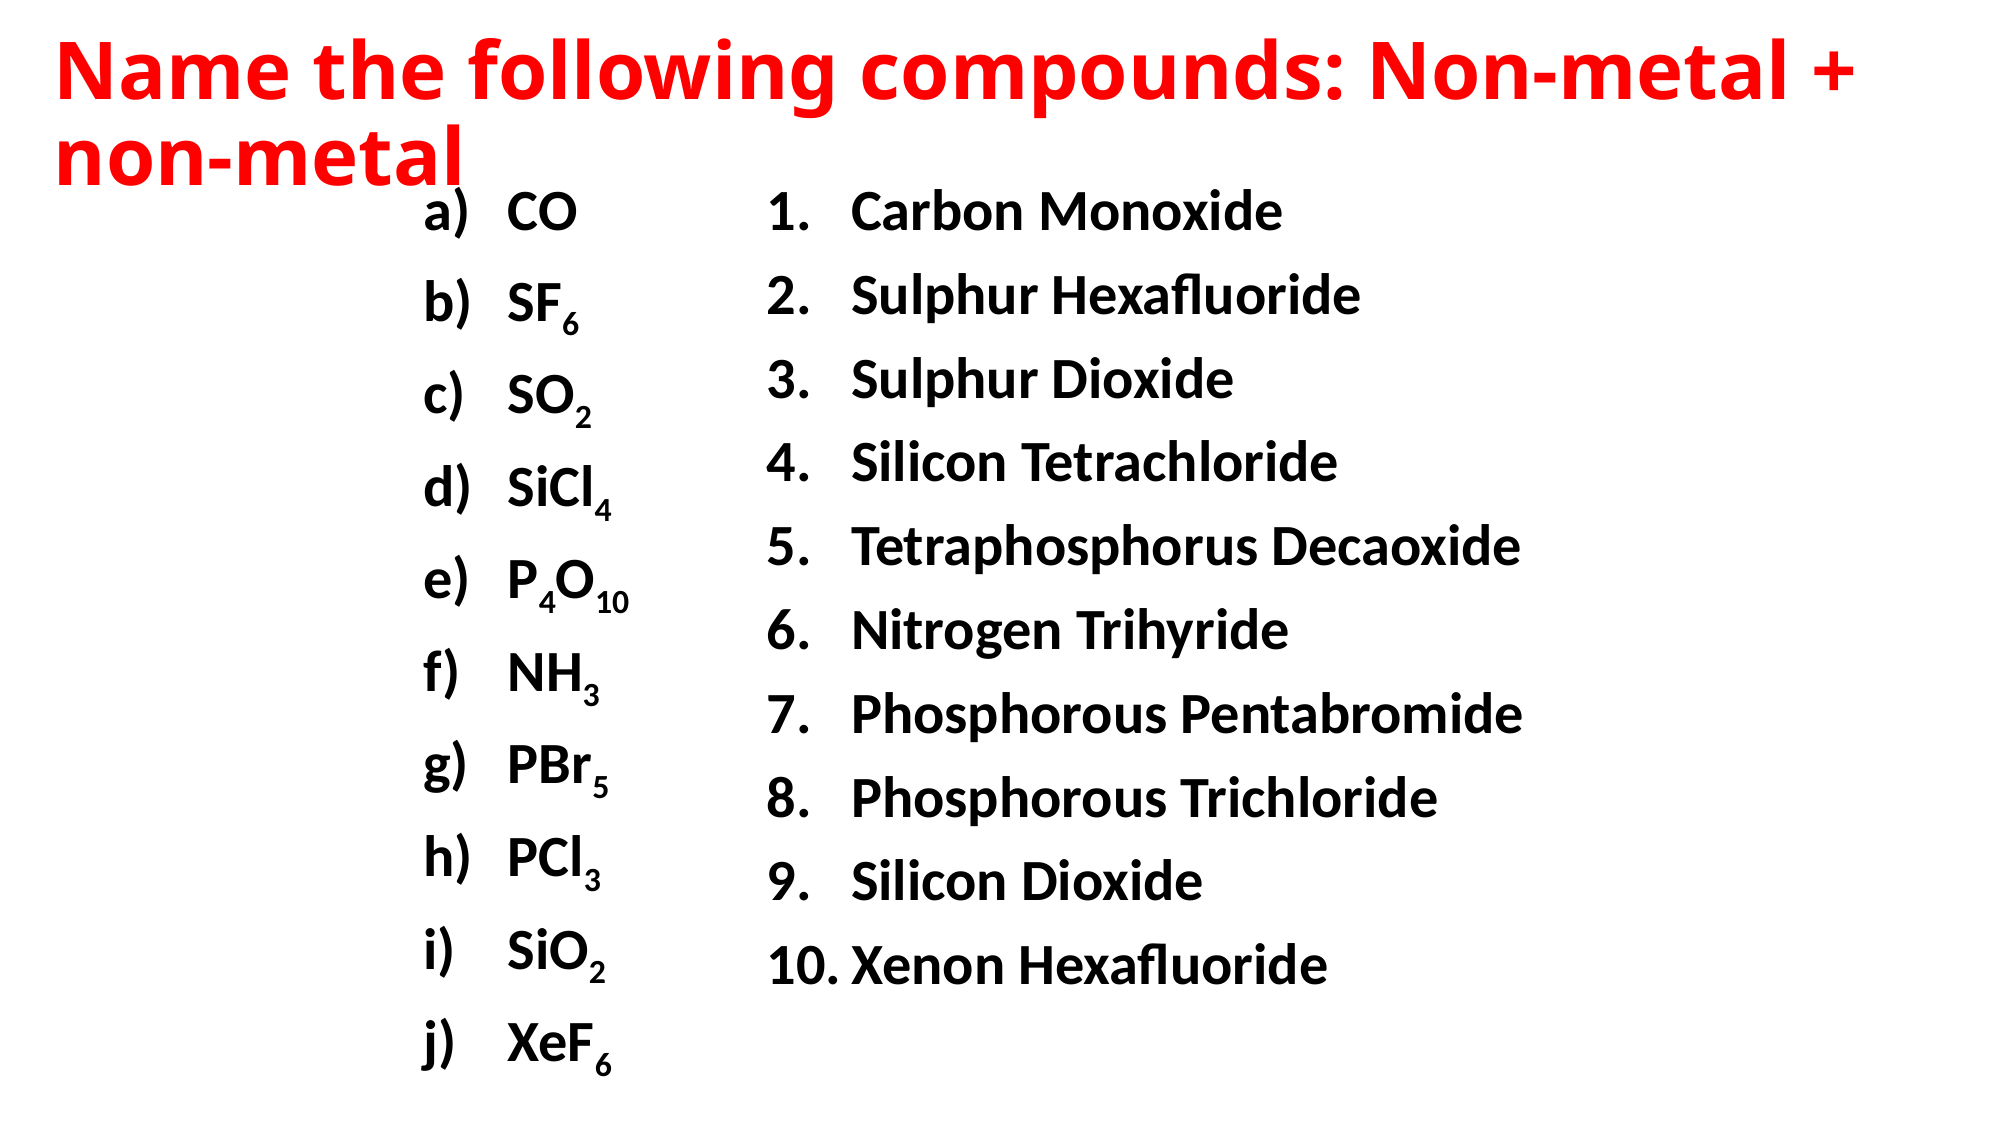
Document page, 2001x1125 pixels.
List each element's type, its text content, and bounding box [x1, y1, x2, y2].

title Name the following compounds: Non-metal + non-metal [38, 23, 1937, 211]
list CO SF6 SO2 SiCl4 P4O10 NH3 PBr5 PCl3 SiO2 XeF6 [408, 172, 751, 1045]
list Carbon Monoxide Sulphur Hexafluoride Sulphur Dioxide Silicon Tetrachloride Tetraphosphorus Decaoxide Nitrogen Trihyride Phosphorous Pentabromide Phosphorous Trichloride Silicon Dioxide Xenon Hexafluoride [751, 172, 1709, 1045]
